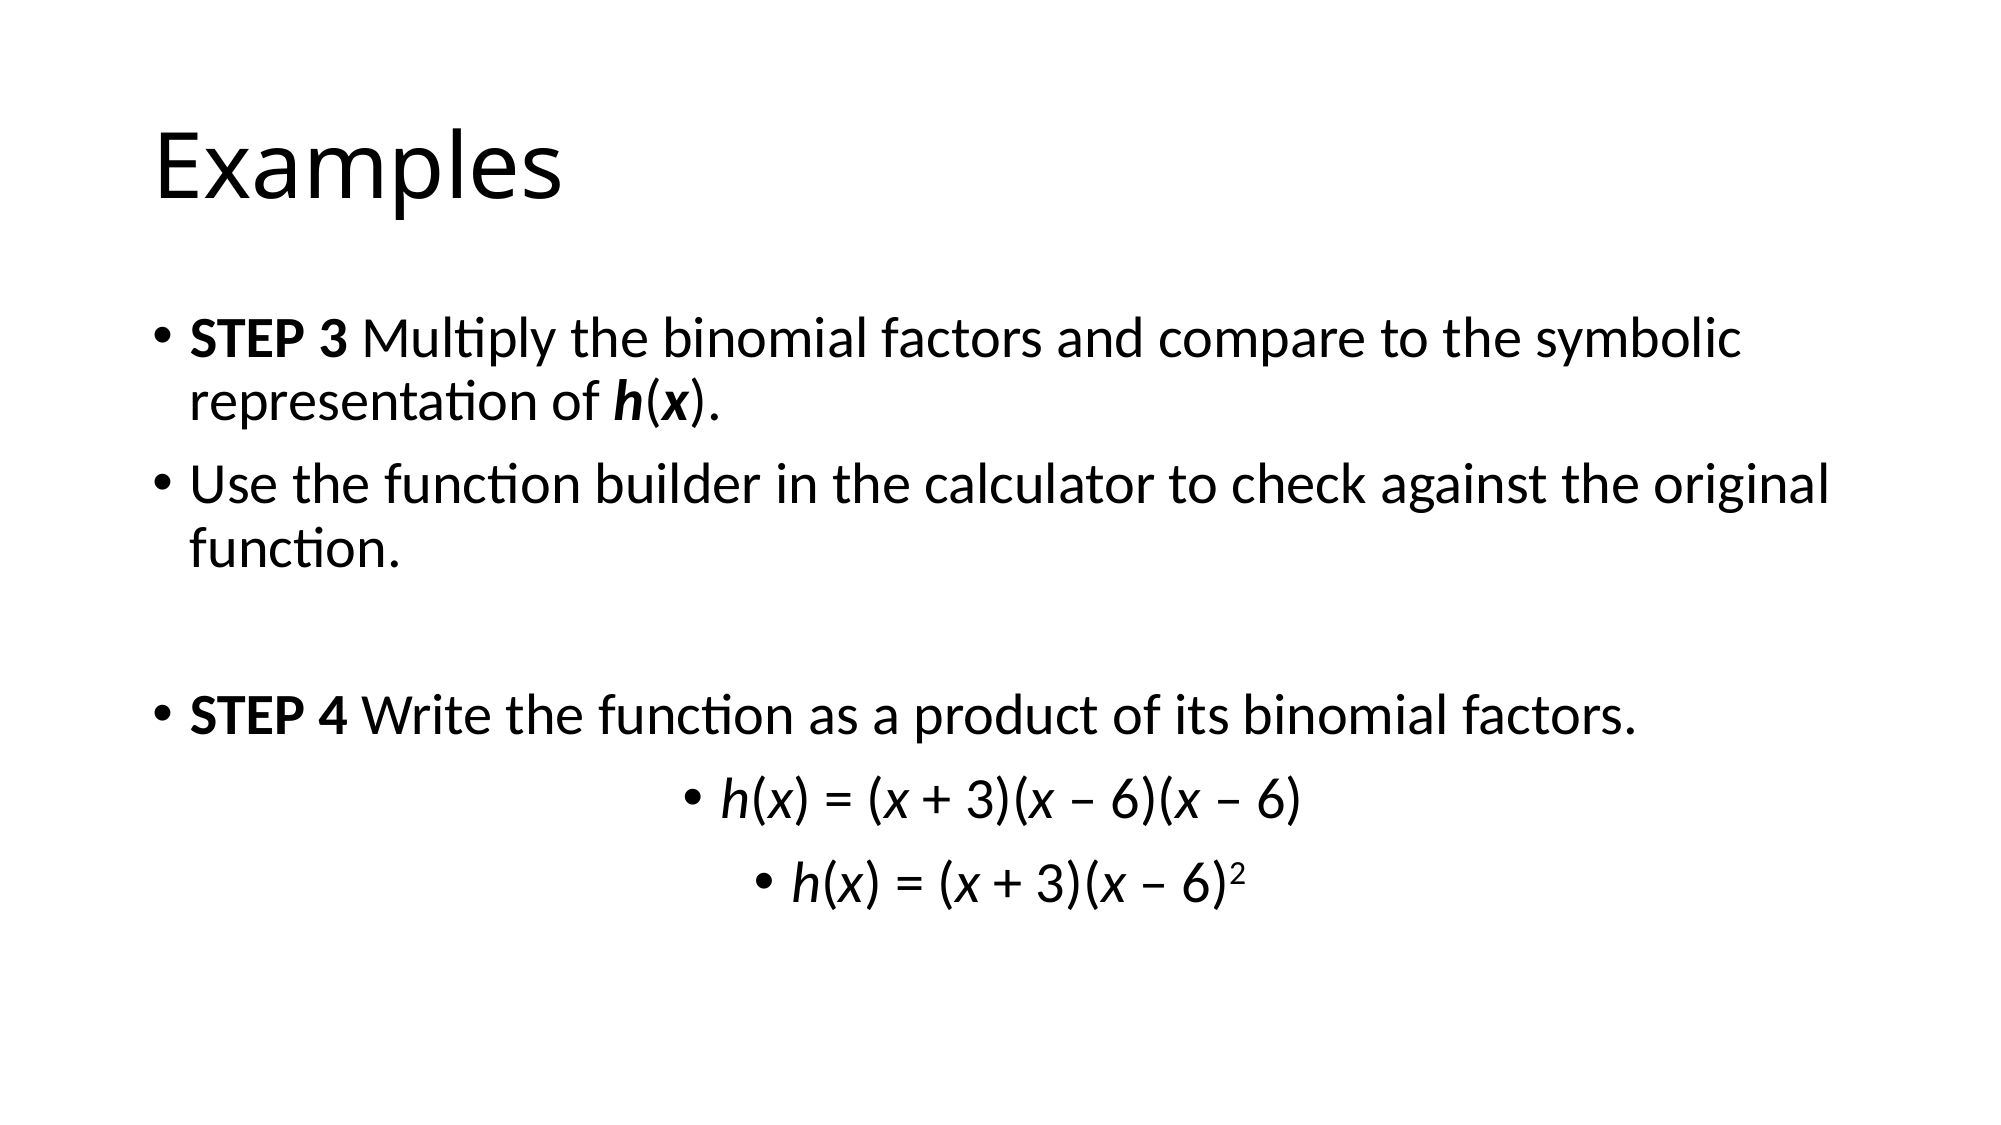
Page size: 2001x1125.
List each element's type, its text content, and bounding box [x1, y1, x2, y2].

title Examples [137, 59, 1863, 278]
list STEP 3 Multiply the binomial factors and compare to the symbolic representation of h(x). Use the function builder in the calculator to check against the original function. STEP 4 Write the function as a product of its binomial factors. h(x) = (x + 3)(x – 6)(x – 6) h(x) = (x + 3)(x – 6)2 [137, 299, 1863, 1014]
